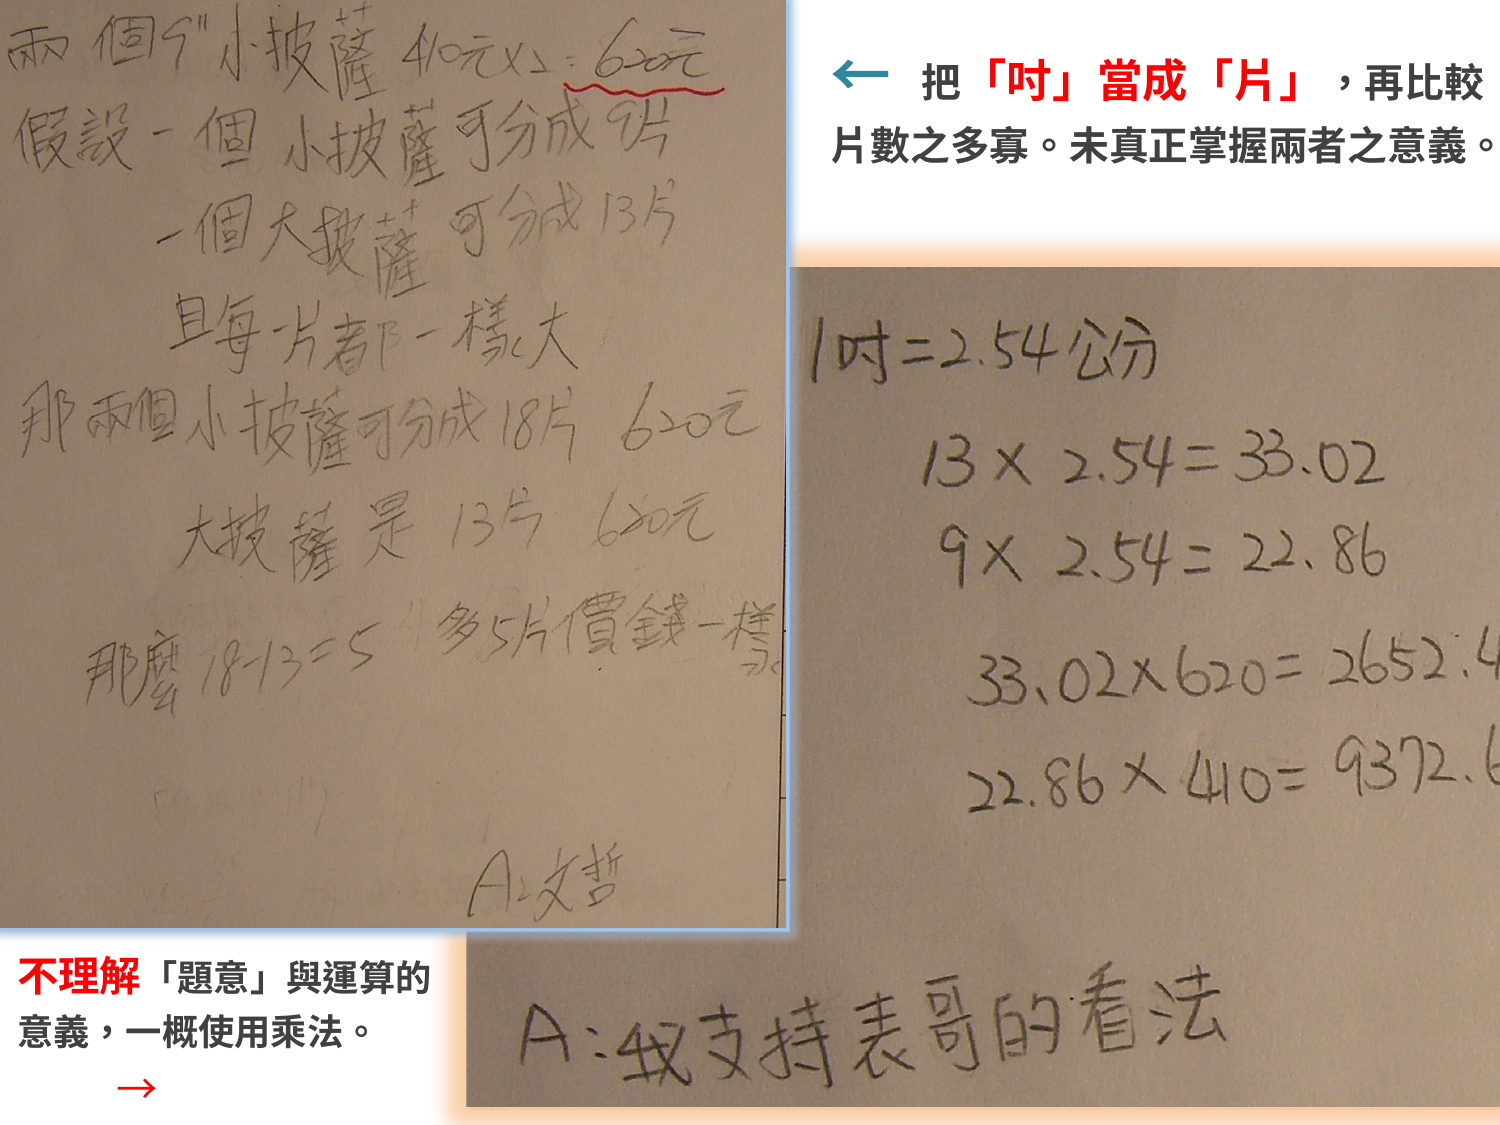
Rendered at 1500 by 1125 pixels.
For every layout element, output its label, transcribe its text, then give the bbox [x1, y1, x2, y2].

text_box ← 把「吋」當成「片」，再比較片數之多寡。未真正掌握兩者之意義。 [808, 19, 1500, 232]
text_box 不理解「題意」與運算的意義，一概使用乘法。 → [0, 936, 467, 1125]
picture [0, 0, 1500, 1107]
